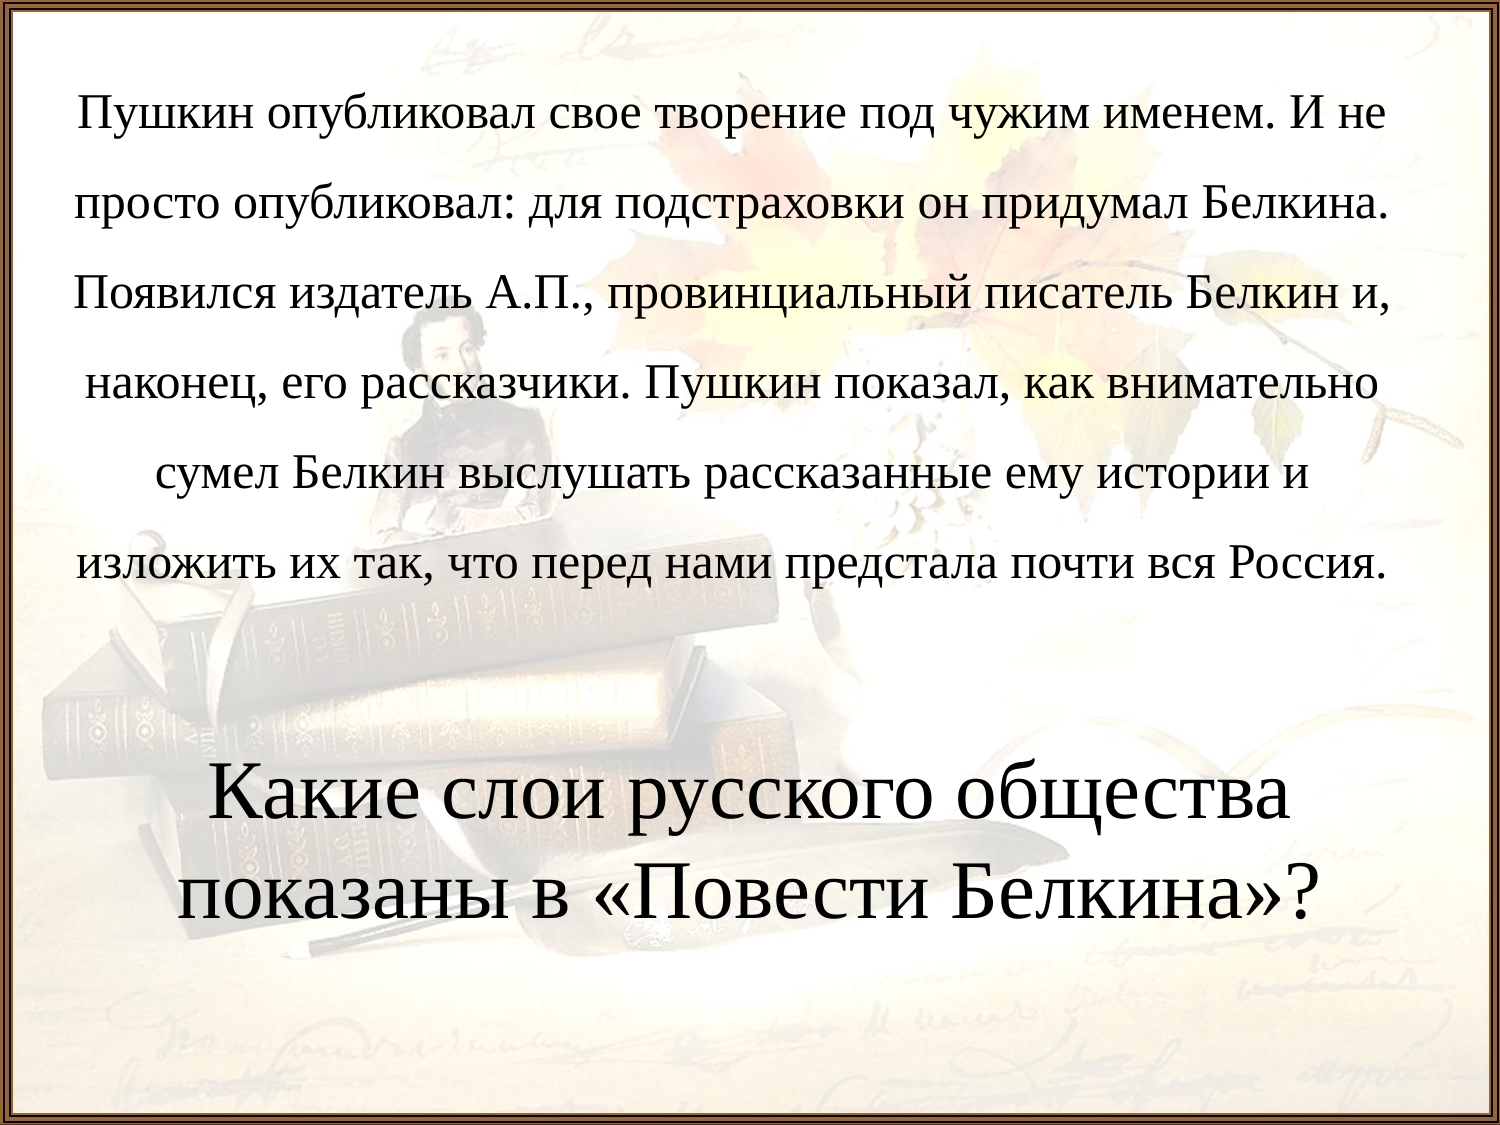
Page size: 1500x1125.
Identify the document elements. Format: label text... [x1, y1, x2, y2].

picture [0, 0, 1500, 1125]
text_box Пушкин опубликовал свое творение под чужим именем. И не просто опубликовал: для подстраховки он придумал Белкина. Появился издатель А.П., провинциальный писатель Белкин и, наконец, его рассказчики. Пушкин показал, как внимательно сумел Белкин выслушать рассказанные ему истории и изложить их так, что перед нами предстала почти вся Россия. [53, 41, 1412, 597]
text_box Какие слои русского общества показаны в «Повести Белкина»? [41, 727, 1459, 1043]
